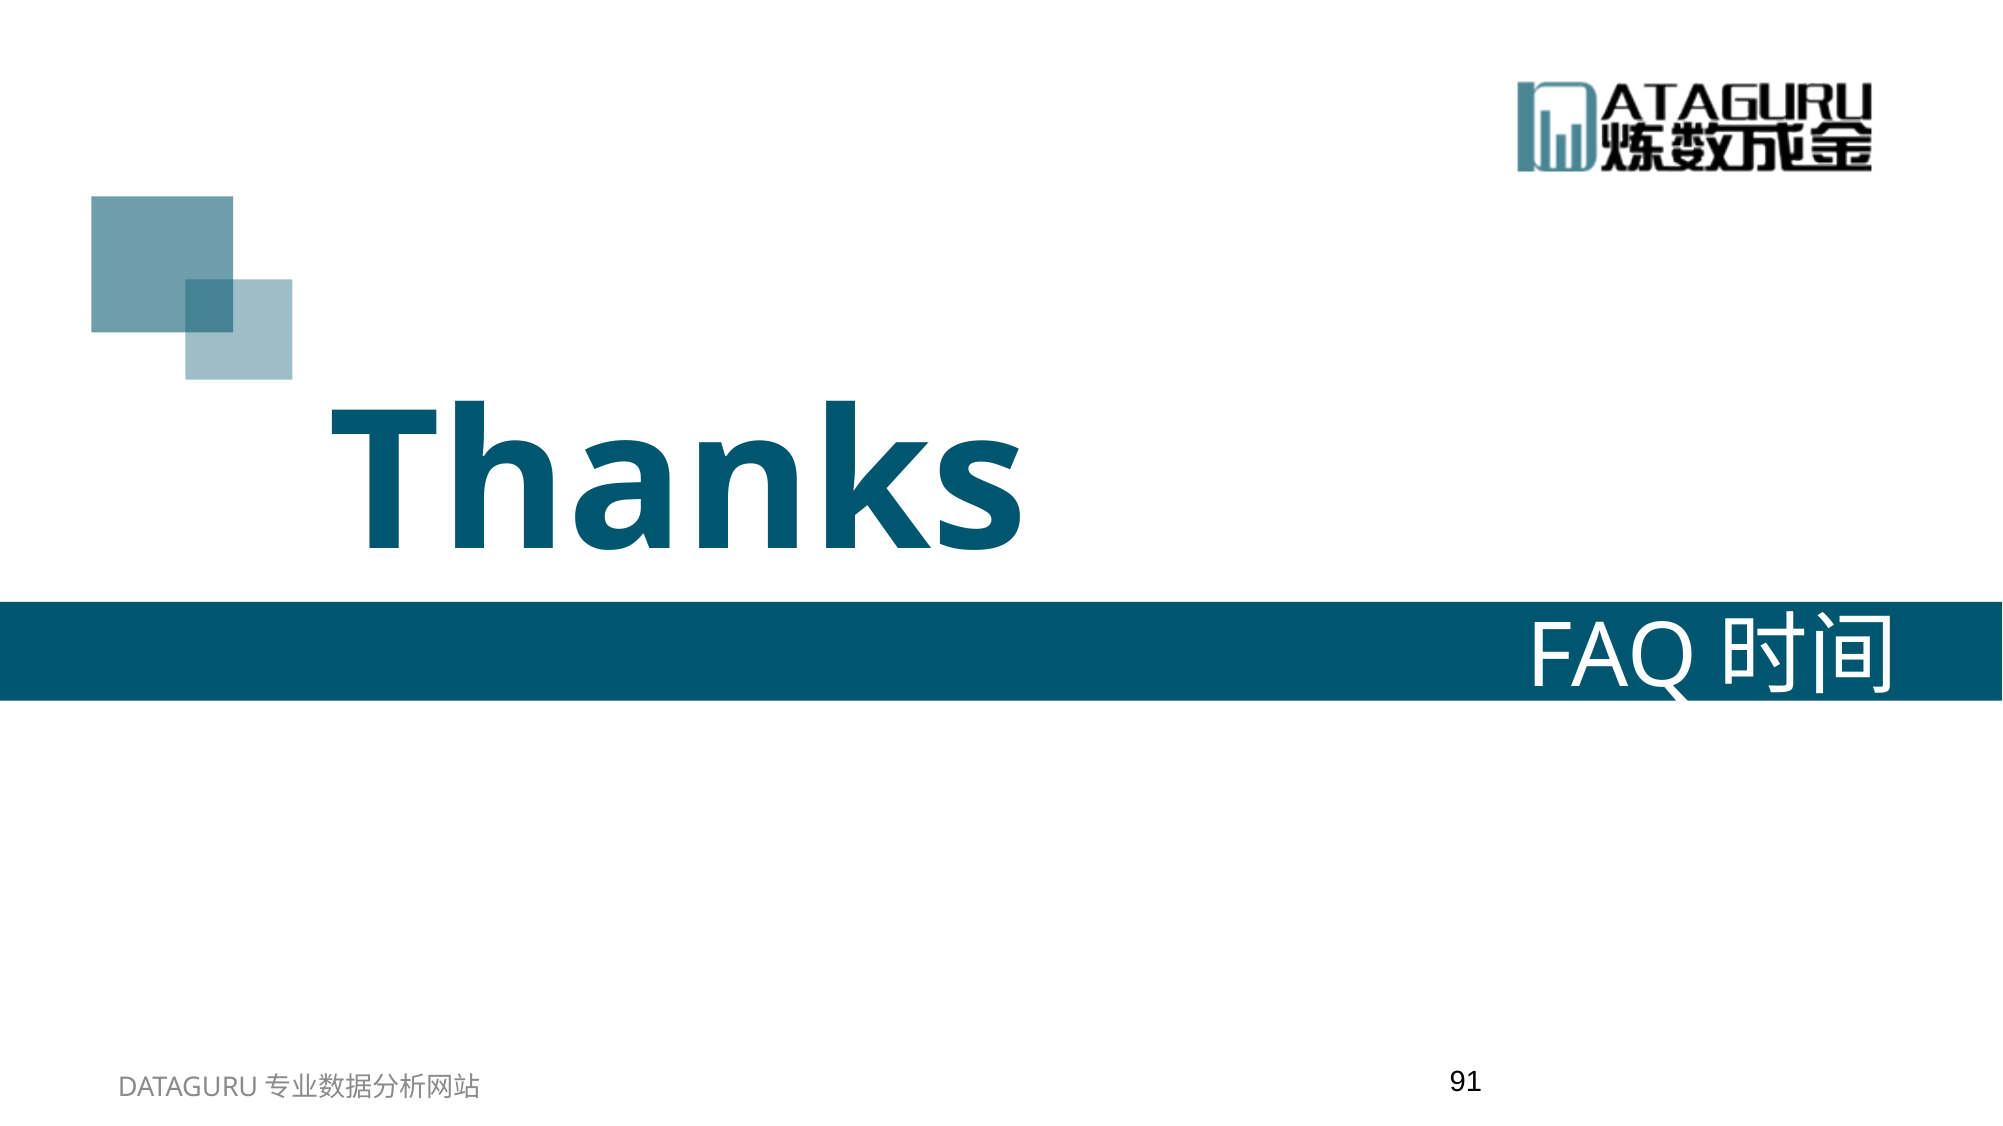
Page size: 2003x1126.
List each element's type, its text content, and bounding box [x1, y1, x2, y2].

slide_number 91 [1434, 1055, 1902, 1116]
picture [1497, 42, 1891, 212]
